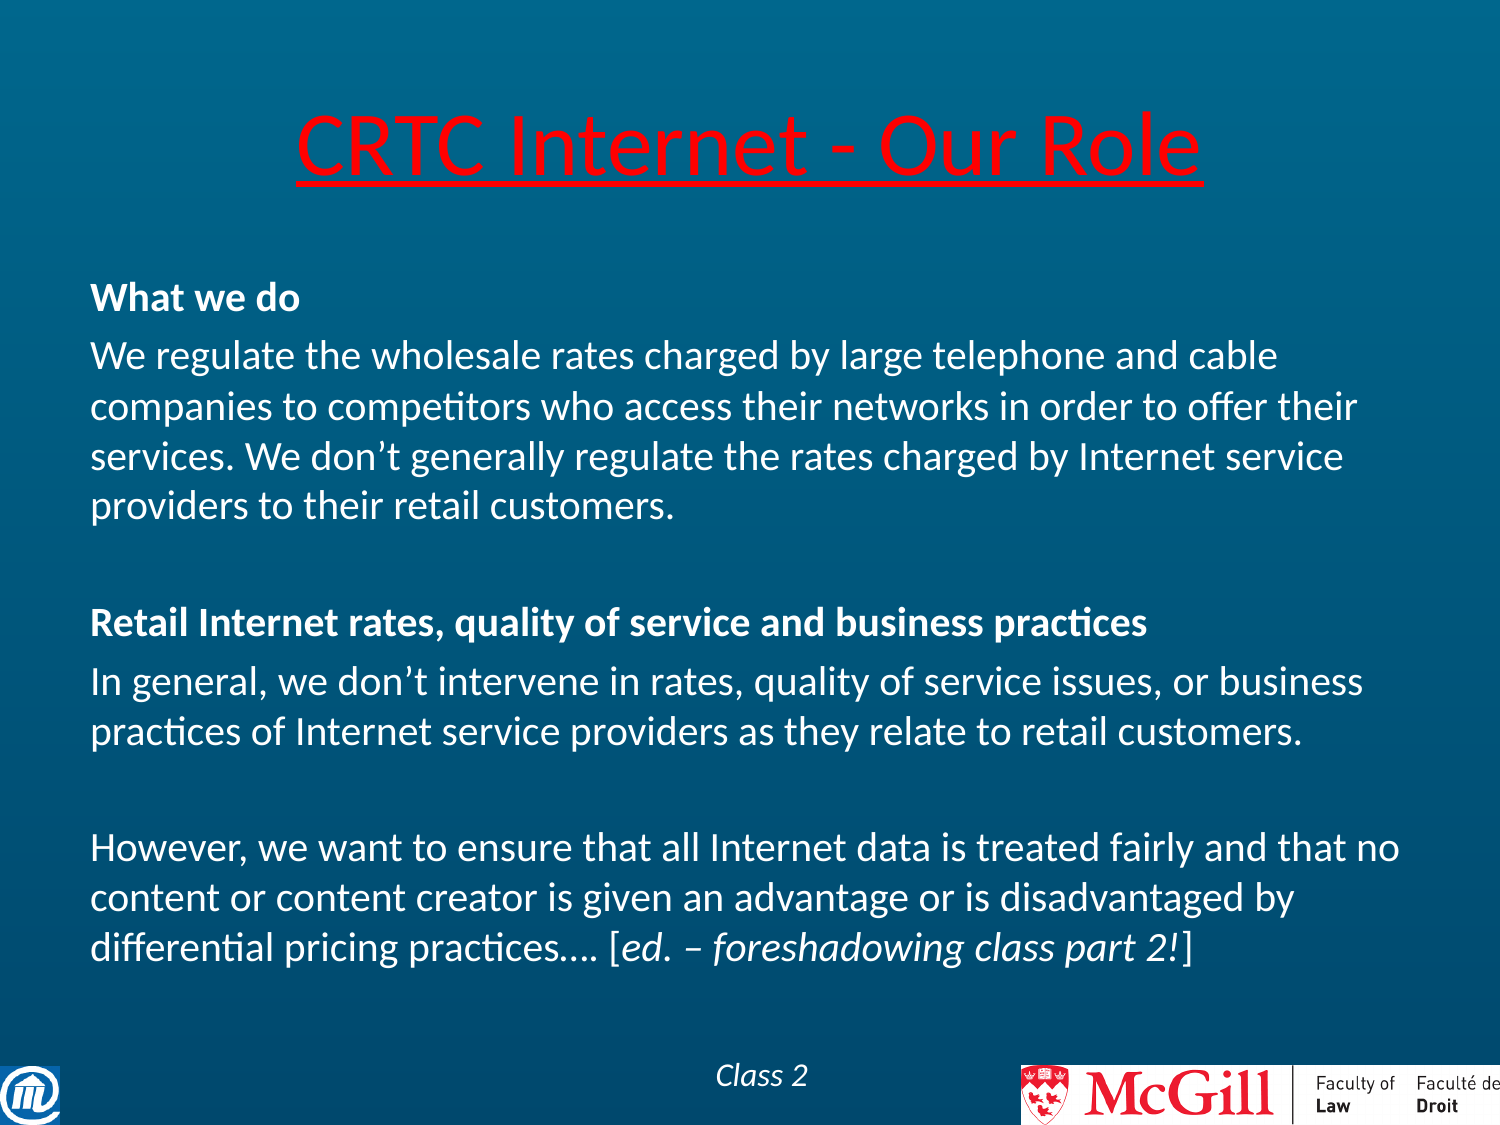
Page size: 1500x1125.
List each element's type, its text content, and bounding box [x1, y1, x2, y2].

picture [0, 1067, 59, 1125]
picture [1022, 1066, 1500, 1125]
title CRTC Internet - Our Role [75, 45, 1425, 233]
list What we do We regulate the wholesale rates charged by large telephone and cable companies to competitors who access their networks in order to offer their services. We don’t generally regulate the rates charged by Internet service providers to their retail customers. Retail Internet rates, quality of service and business practices In general, we don’t intervene in rates, quality of service issues, or business practices of Internet service providers as they relate to retail customers. However, we want to ensure that all Internet data is treated fairly and that no content or content creator is given an advantage or is disadvantaged by differential pricing practices…. [ed. – foreshadowing class part 2!] [75, 262, 1425, 1005]
footer Class 2 [490, 1042, 1034, 1103]
